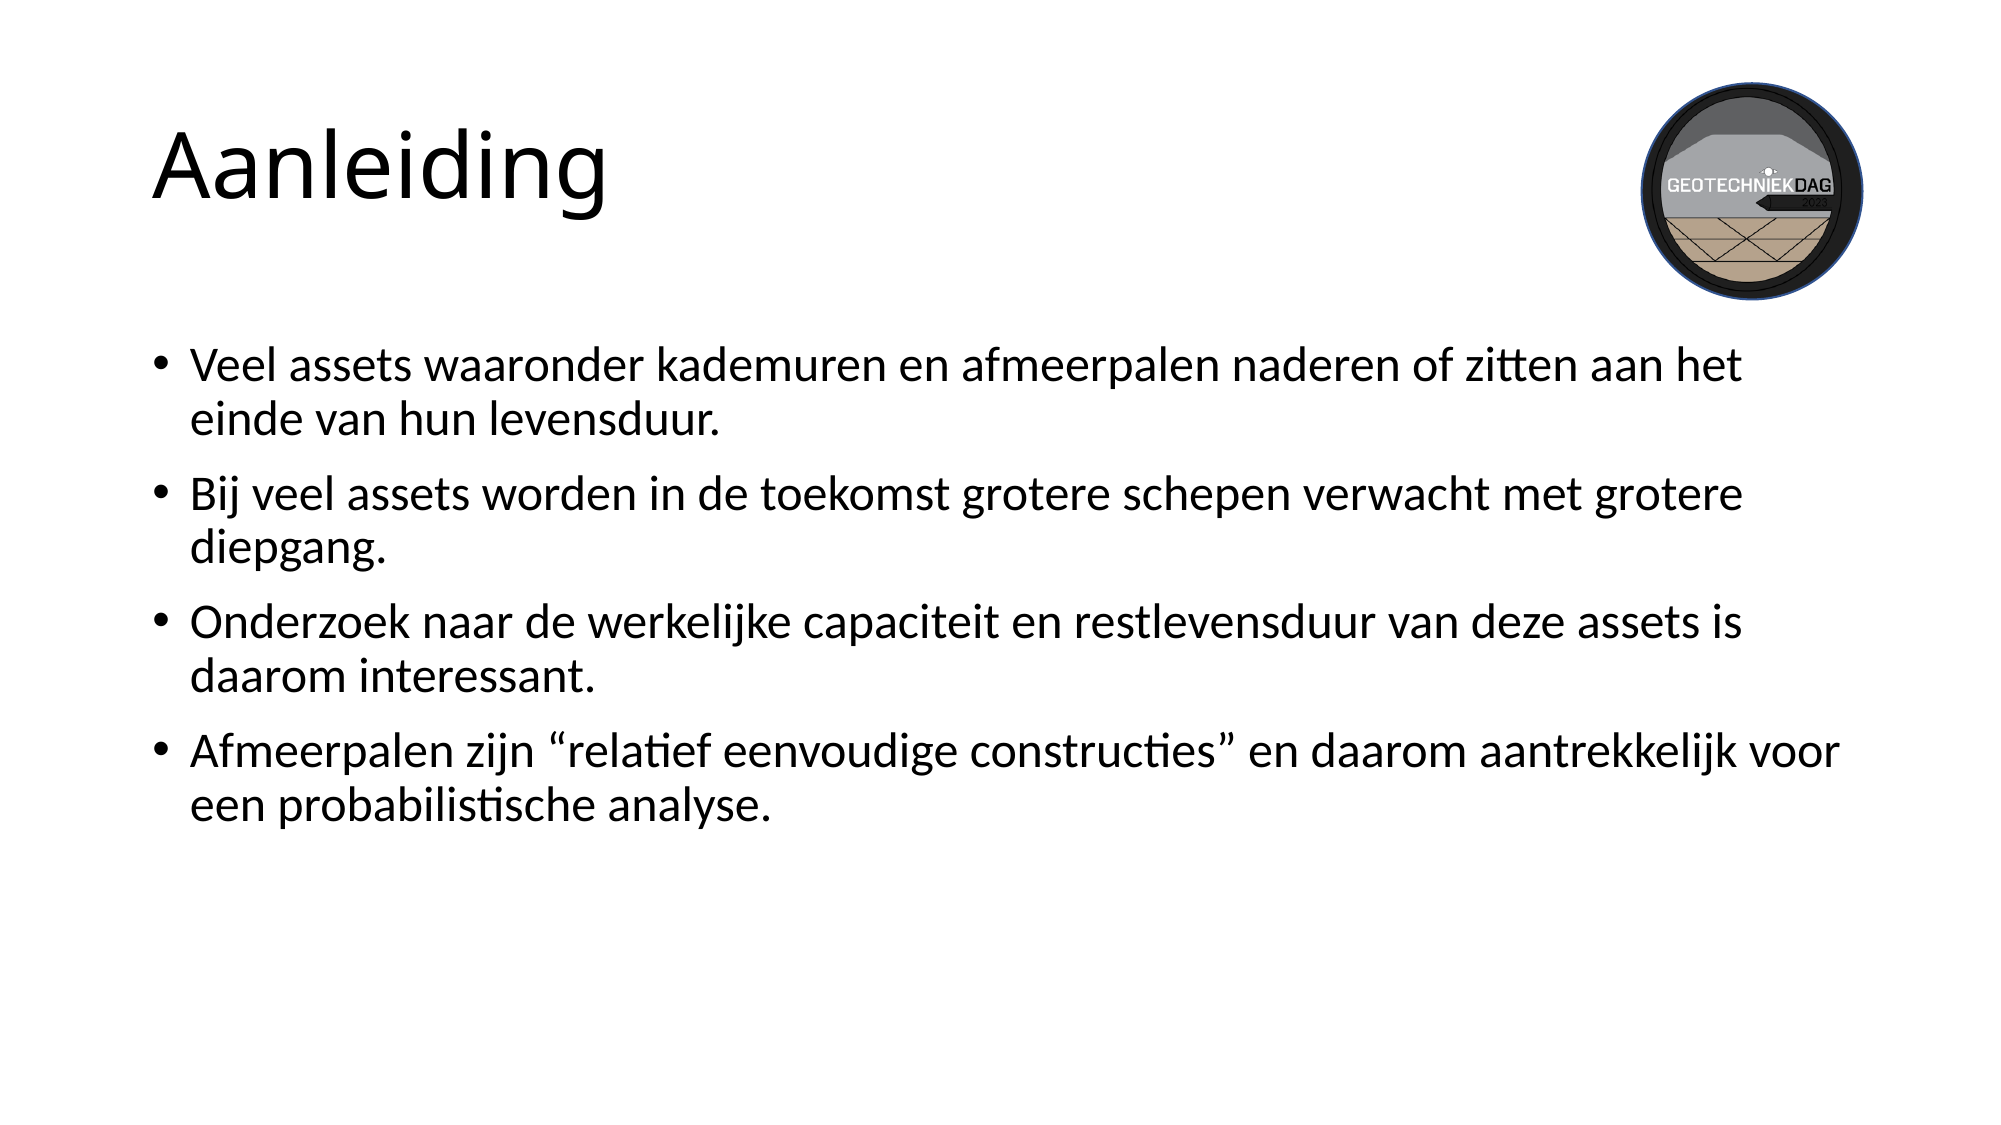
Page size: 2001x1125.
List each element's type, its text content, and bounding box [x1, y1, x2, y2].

title Aanleiding [137, 59, 1863, 278]
list Veel assets waaronder kademuren en afmeerpalen naderen of zitten aan het einde van hun levensduur. Bij veel assets worden in de toekomst grotere schepen verwacht met grotere diepgang. Onderzoek naar de werkelijke capaciteit en restlevensduur van deze assets is daarom interessant. Afmeerpalen zijn “relatief eenvoudige constructies” en daarom aantrekkelijk voor een probabilistische analyse. [137, 330, 1863, 1045]
picture [1690, 278, 1814, 298]
